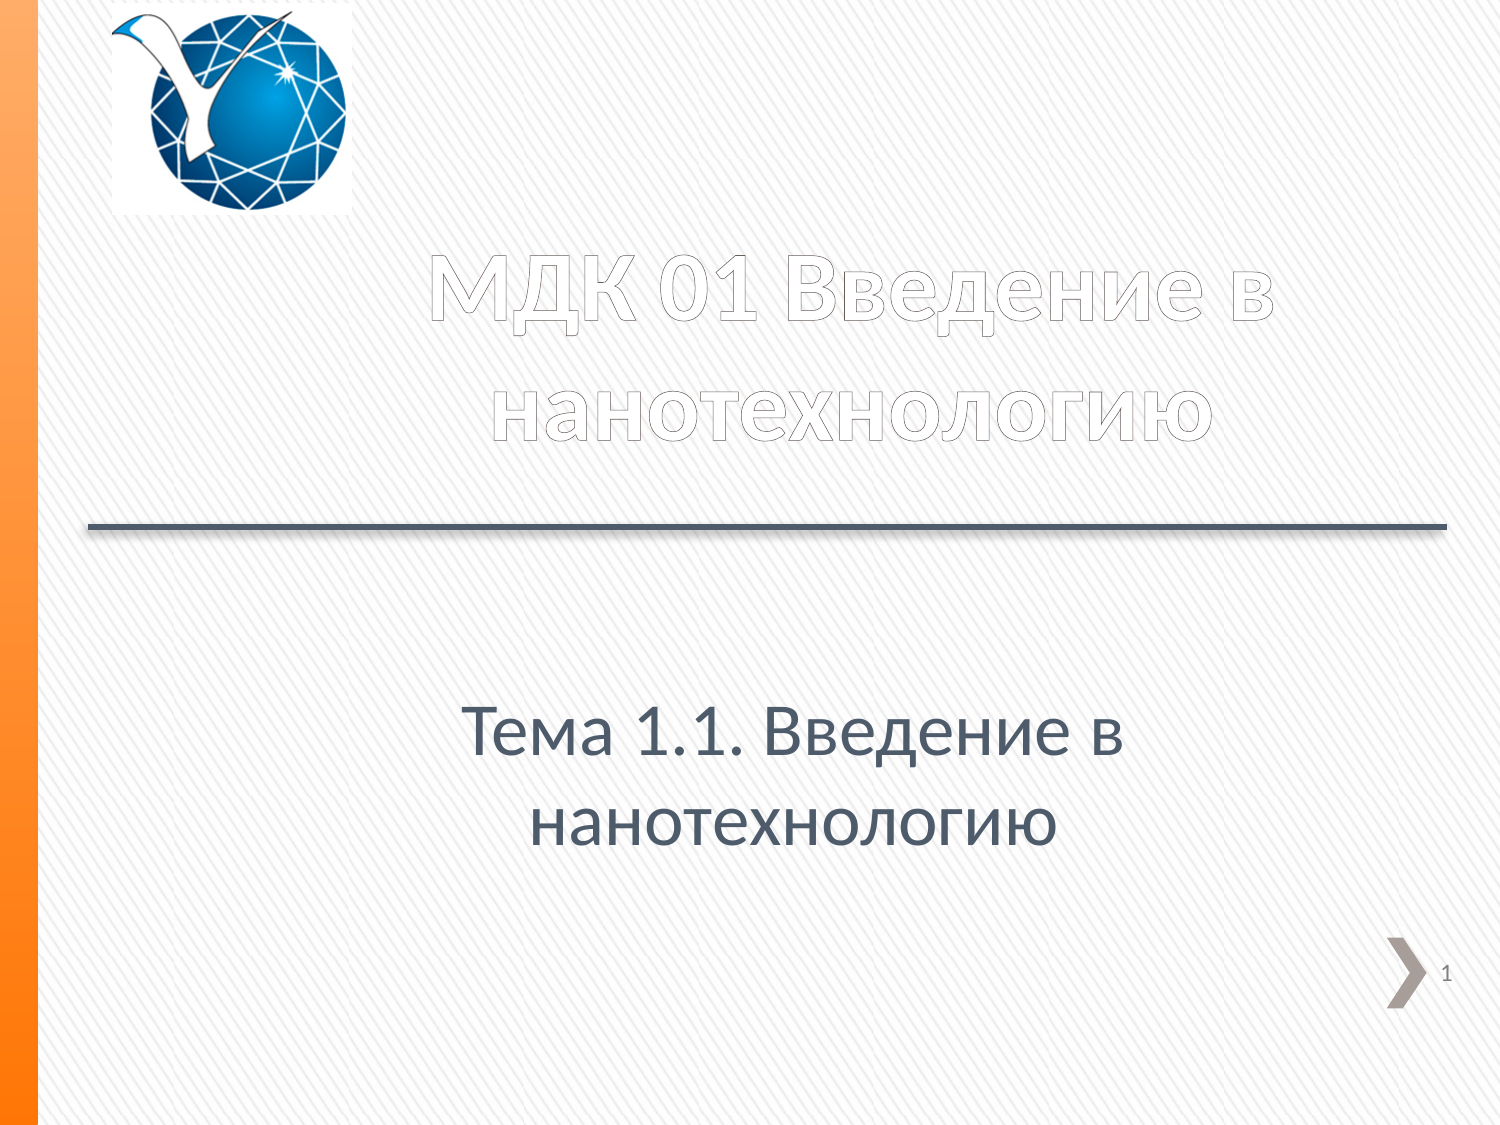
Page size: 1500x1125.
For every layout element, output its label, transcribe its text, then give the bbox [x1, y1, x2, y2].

picture [111, 3, 352, 215]
title МДК 01 Введение в нанотехнологию [257, 267, 1446, 468]
slide_number 1 [1425, 941, 1488, 1002]
list Тема 1.1. Введение в нанотехнологию [200, 586, 1388, 861]
